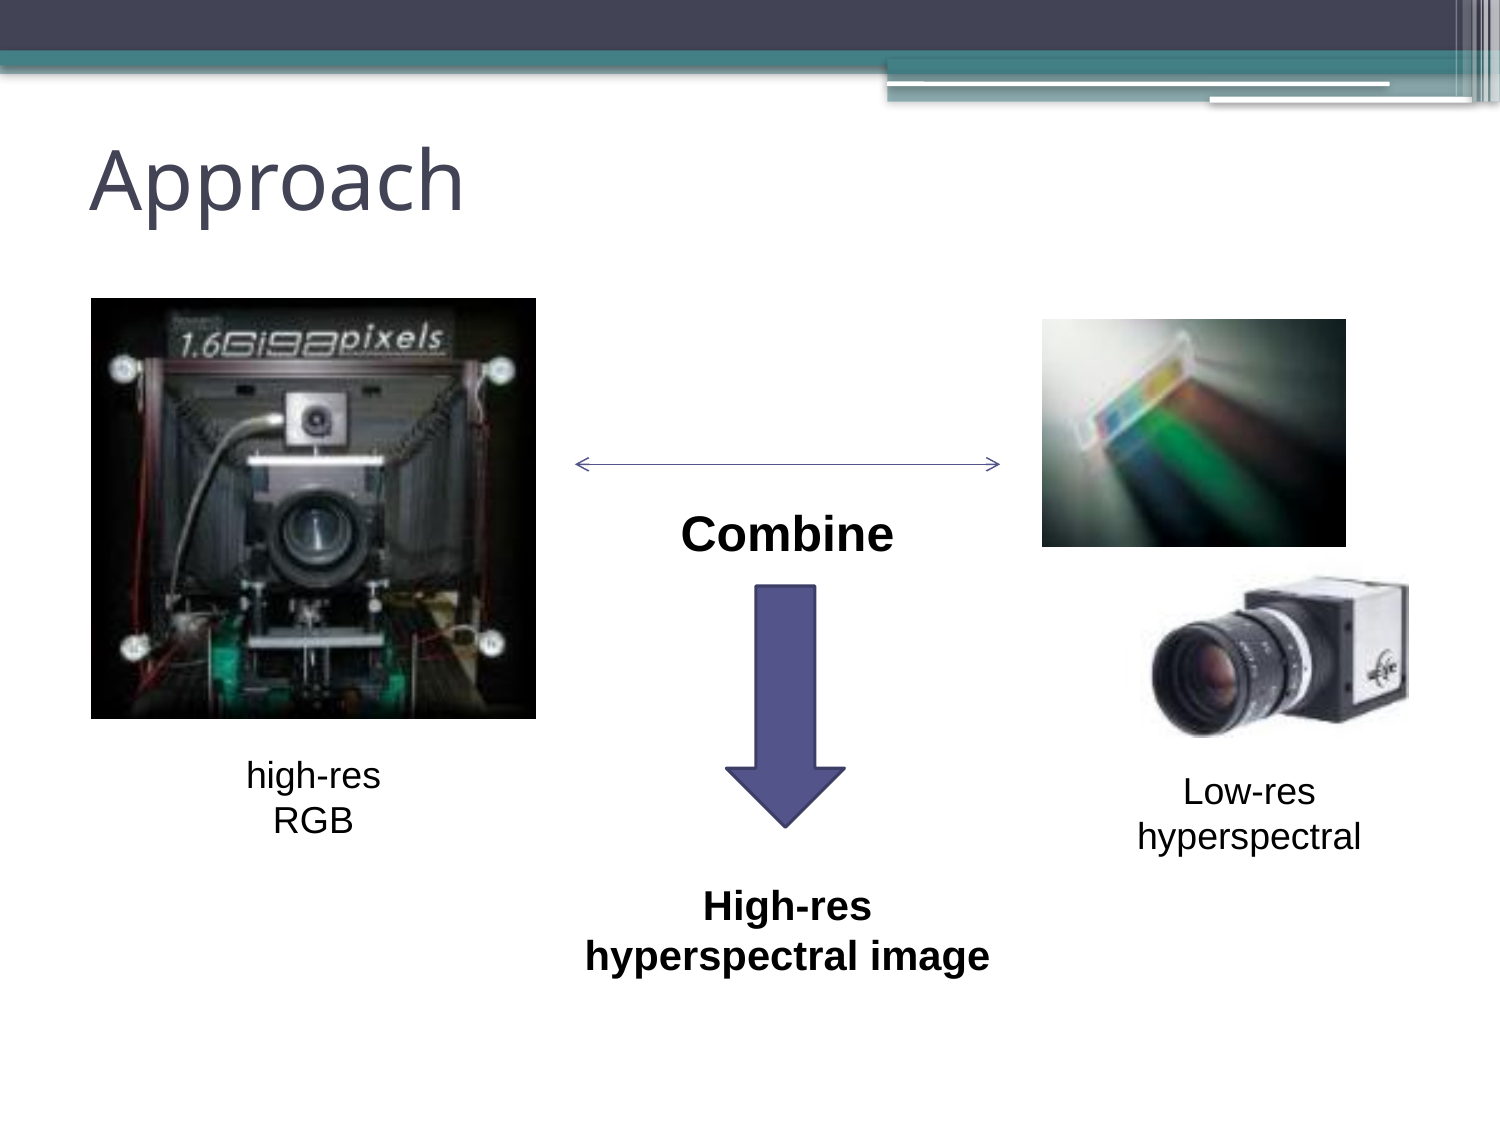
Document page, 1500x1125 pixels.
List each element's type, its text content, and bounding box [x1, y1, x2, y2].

title Approach [75, 90, 1425, 265]
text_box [91, 298, 1409, 988]
